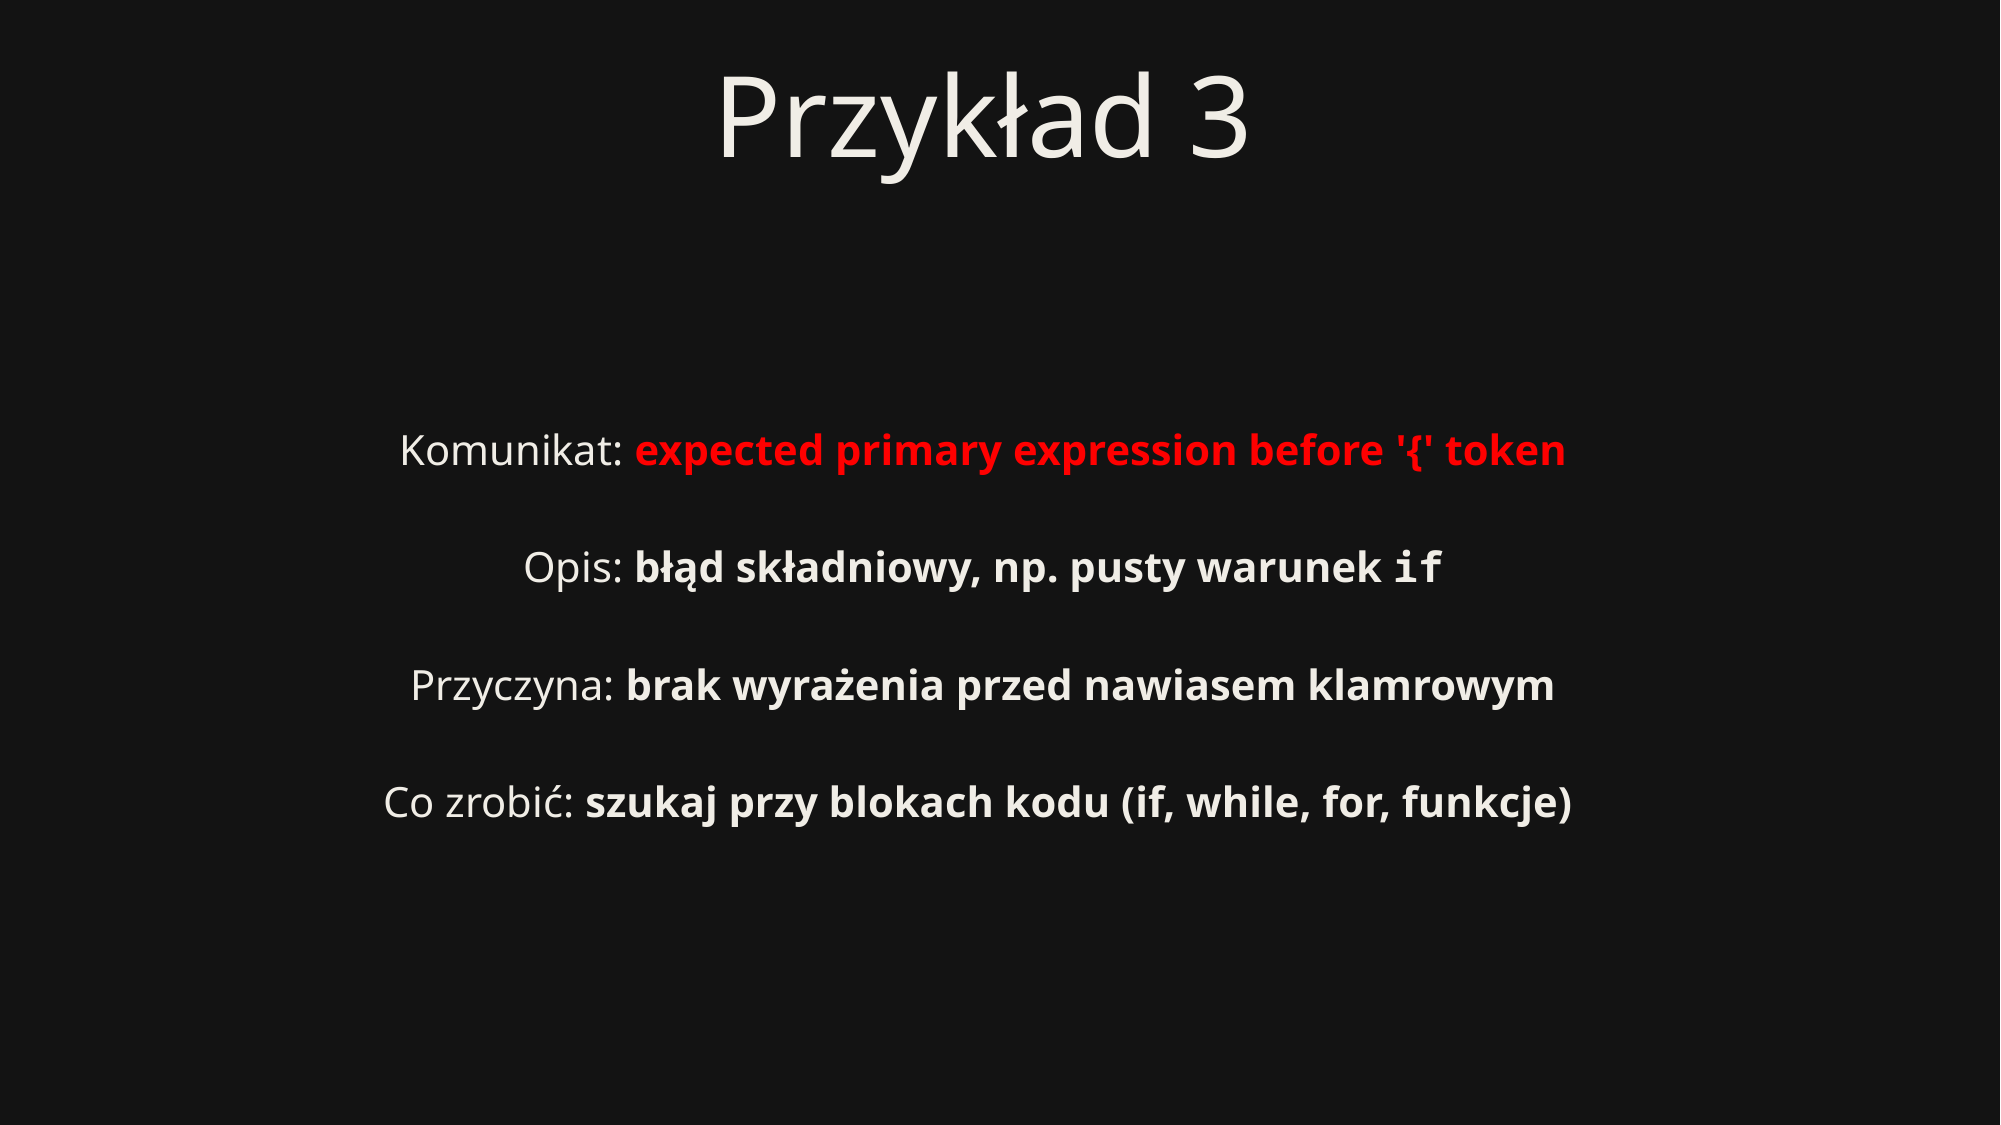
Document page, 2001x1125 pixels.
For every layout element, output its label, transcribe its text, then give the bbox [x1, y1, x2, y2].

title Przykład 3 [231, 21, 1736, 222]
subtitle Komunikat: expected primary expression before '{' token Opis: błąd składniowy, np. pusty warunek if Przyczyna: brak wyrażenia przed nawiasem klamrowym Co zrobić: szukaj przy blokach kodu (if, while, for, funkcje) [231, 331, 1736, 914]
